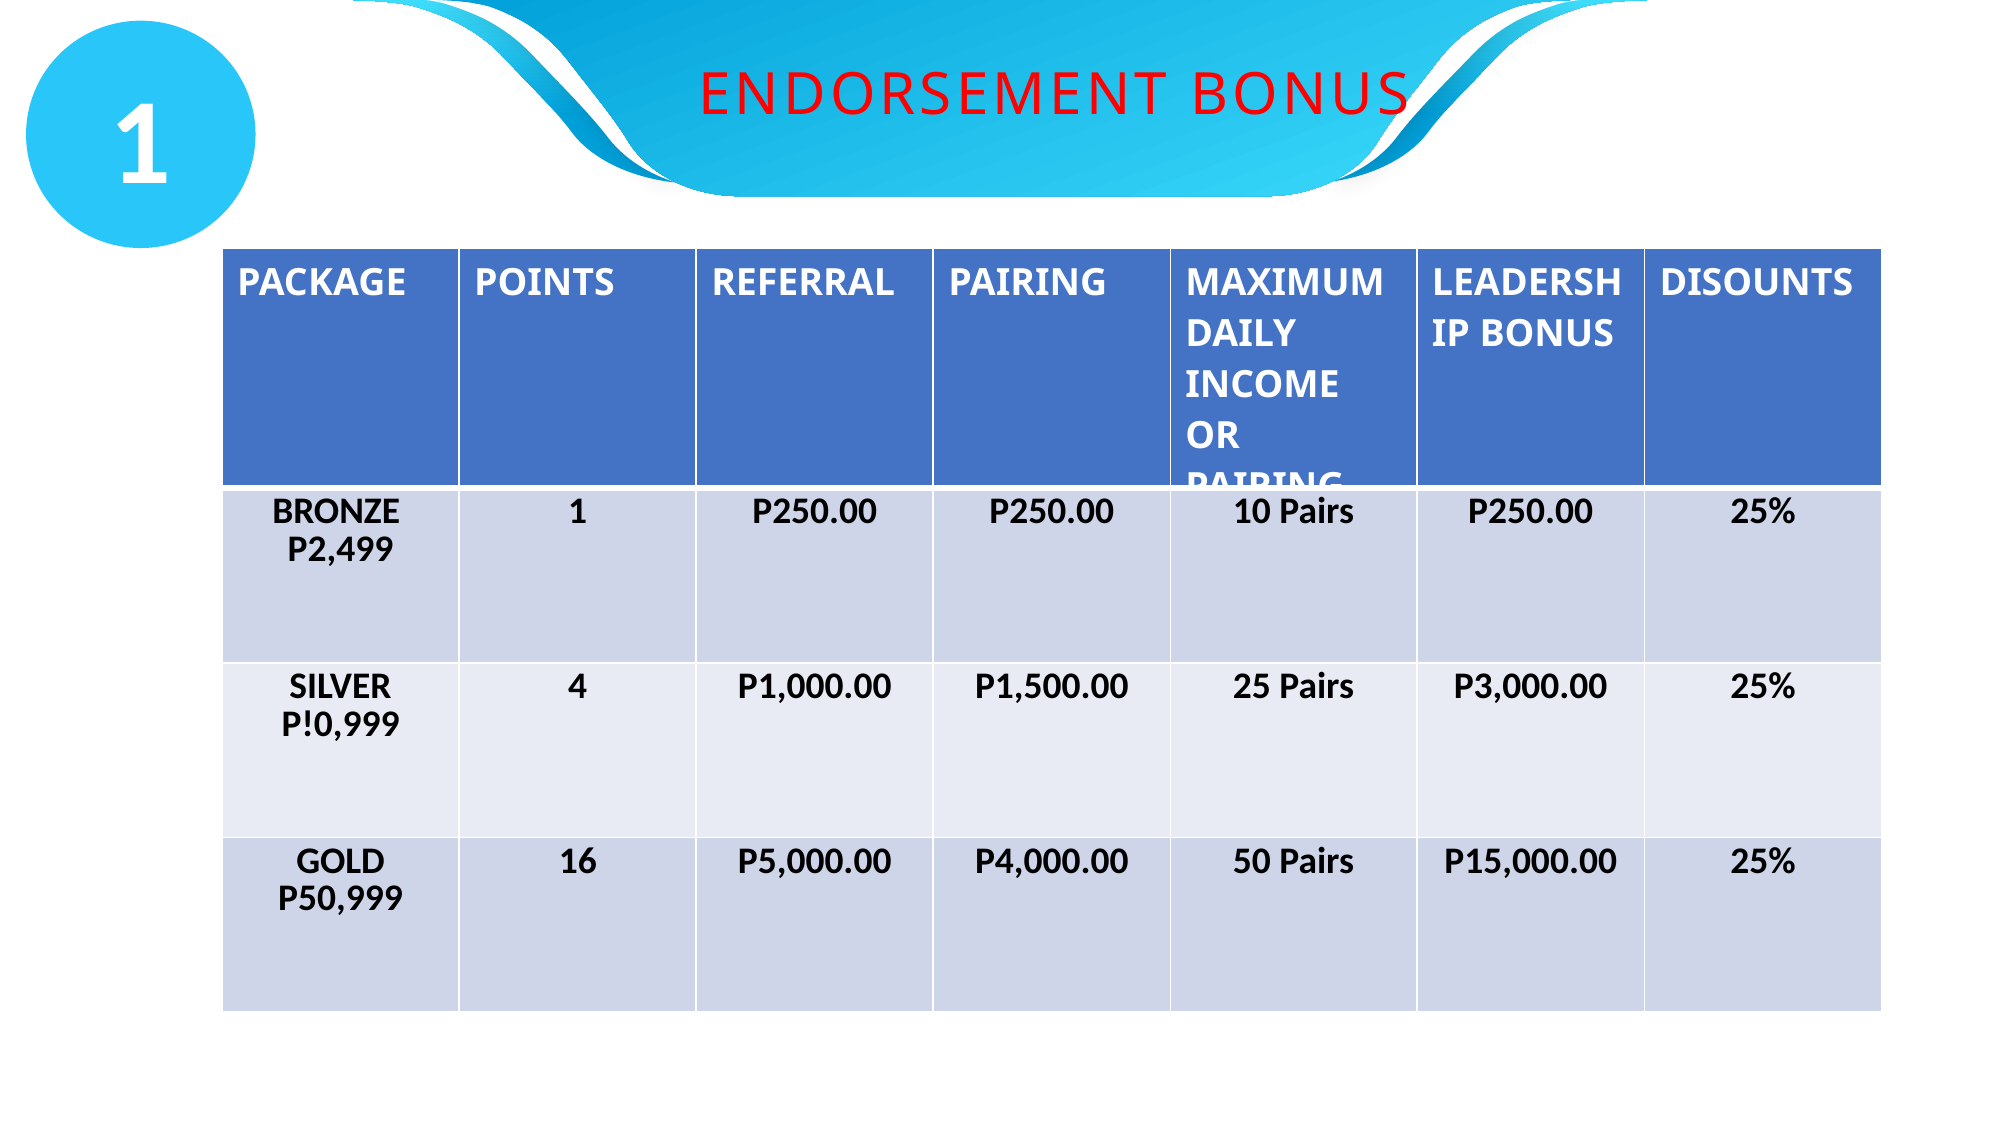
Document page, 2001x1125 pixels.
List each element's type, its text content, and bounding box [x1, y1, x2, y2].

table_cell P3,000.00 [1418, 664, 1644, 837]
table_header POINTS [460, 249, 695, 485]
table_header DISOUNTS [1645, 249, 1881, 485]
table_cell P1,500.00 [934, 664, 1170, 837]
table_cell P5,000.00 [697, 838, 932, 1011]
table_cell 4 [460, 664, 695, 837]
table_cell BRONZE P2,499 [223, 491, 458, 662]
table_cell 10 Pairs [1171, 491, 1416, 662]
table_cell 25% [1645, 491, 1881, 662]
table_header PACKAGE [223, 249, 458, 485]
table_cell 25% [1645, 664, 1881, 837]
table_cell 25% [1645, 838, 1881, 1011]
table_cell 25 Pairs [1171, 664, 1416, 837]
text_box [342, 0, 1658, 197]
table_cell SILVER P!0,999 [223, 664, 458, 837]
table_header MAXIMUM DAILY INCOME OR PAIRING [1171, 249, 1416, 485]
table_cell 16 [460, 838, 695, 1011]
table_cell 50 Pairs [1171, 838, 1416, 1011]
table_header PAIRING [934, 249, 1170, 485]
table_cell P250.00 [697, 491, 932, 662]
table_cell P4,000.00 [934, 838, 1170, 1011]
table_cell GOLD P50,999 [223, 838, 458, 1011]
table_cell P15,000.00 [1418, 838, 1644, 1011]
table_cell P250.00 [934, 491, 1170, 662]
table_cell P1,000.00 [697, 664, 932, 837]
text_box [26, 20, 256, 249]
table_header LEADERSHIP BONUS [1418, 249, 1644, 485]
table_cell 1 [460, 491, 695, 662]
table_header REFERRAL [697, 249, 932, 485]
table_cell P250.00 [1418, 491, 1644, 662]
